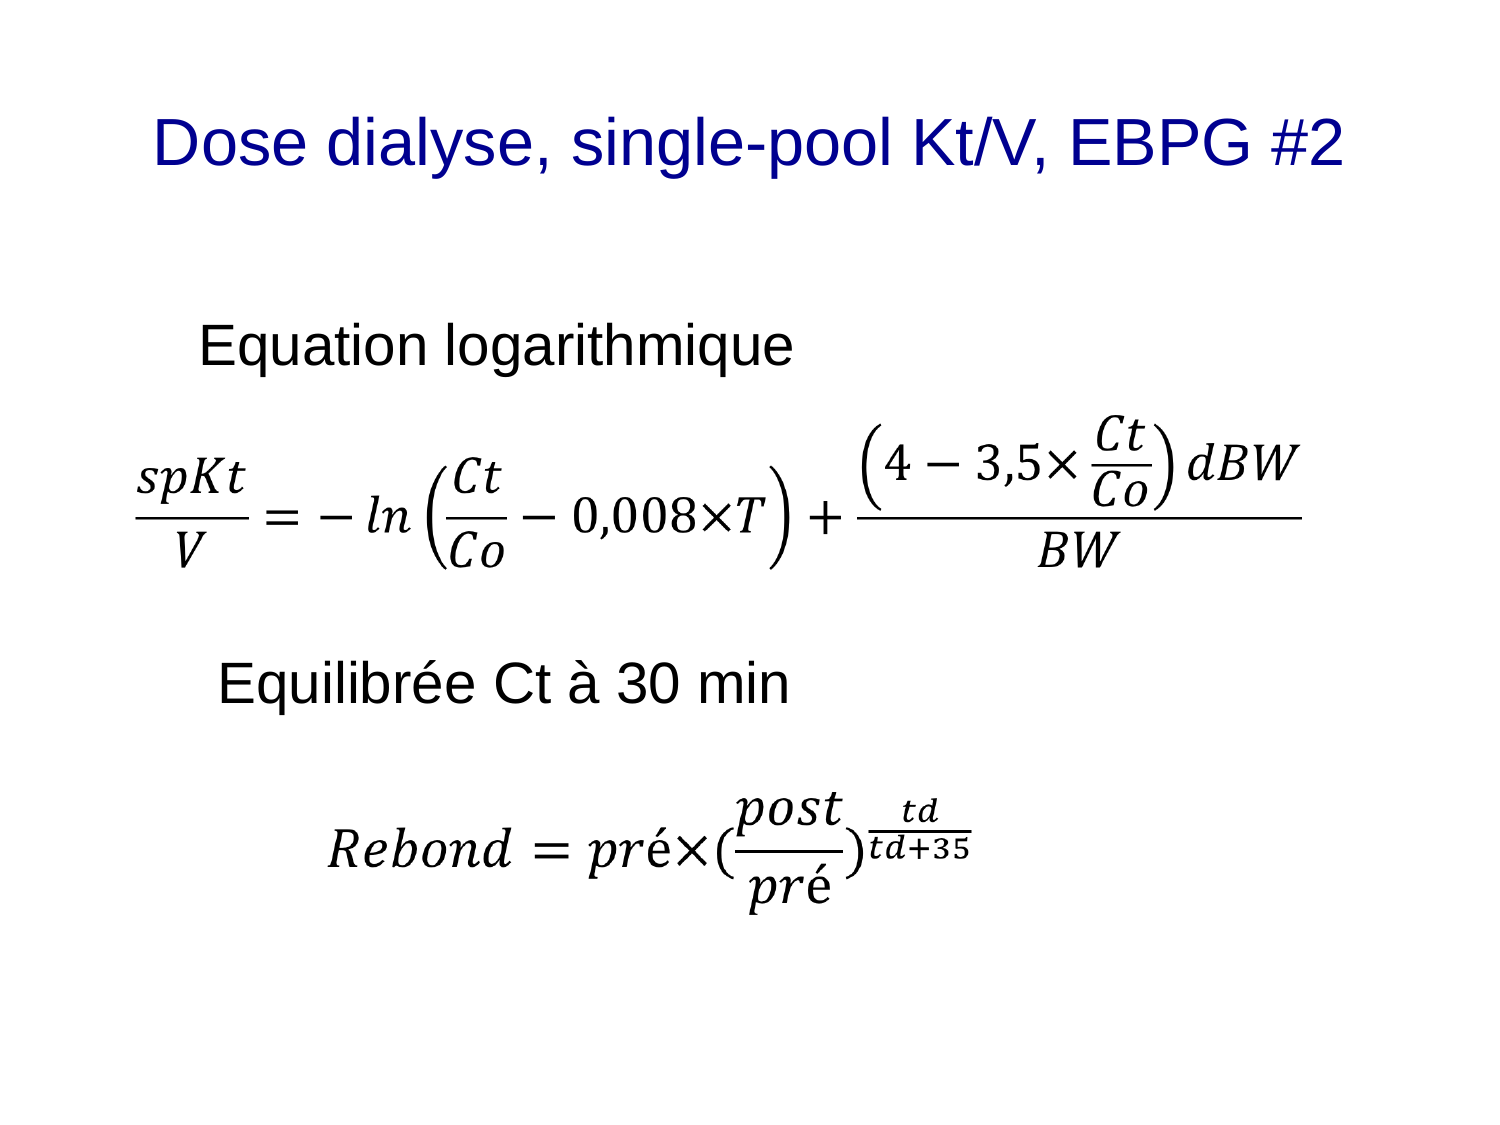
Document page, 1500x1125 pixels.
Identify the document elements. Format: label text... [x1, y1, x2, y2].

text_box Equilibrée Ct à 30 min [202, 637, 807, 723]
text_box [122, 407, 1316, 572]
title Dose dialyse, single-pool Kt/V, EBPG #2 [75, 45, 1425, 233]
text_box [19, 785, 1280, 917]
text_box Equation logarithmique [183, 299, 827, 385]
